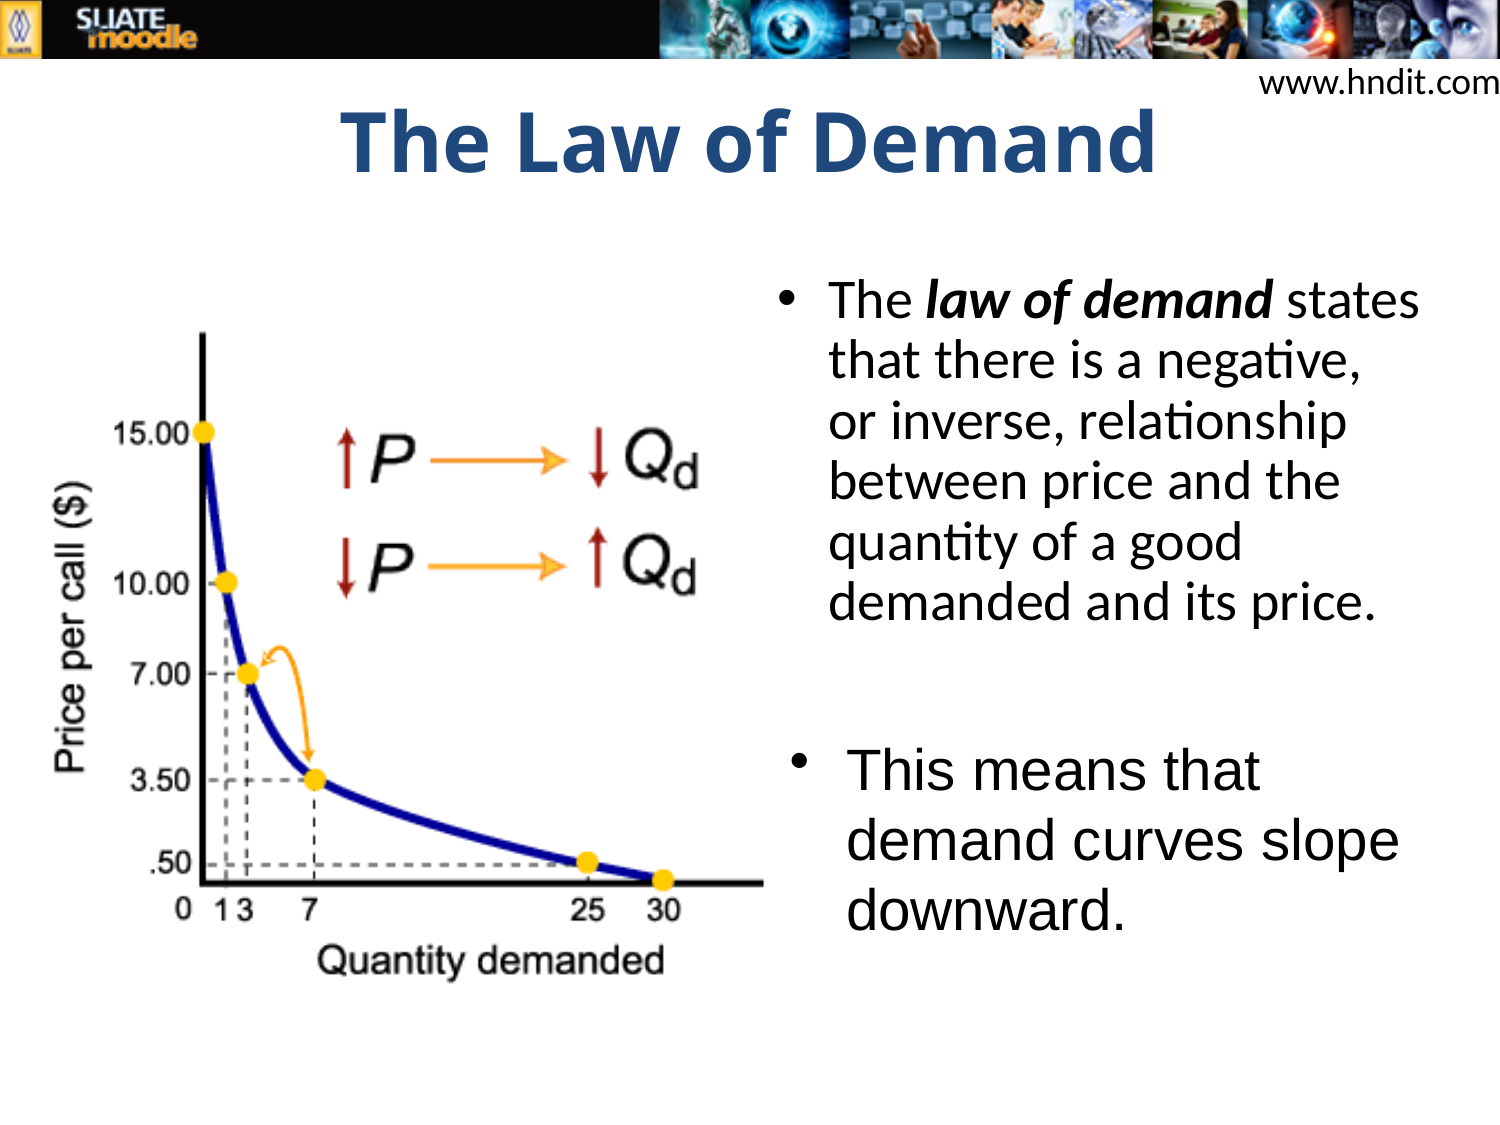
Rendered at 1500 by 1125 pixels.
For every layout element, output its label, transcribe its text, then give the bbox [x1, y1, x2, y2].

text_box This means that demand curves slope downward. [805, 724, 1450, 963]
picture [37, 312, 801, 995]
title The Law of Demand [75, 45, 1425, 233]
picture [0, 0, 1500, 59]
list The law of demand states that there is a negative, or inverse, relationship between price and the quantity of a good demanded and its price. [762, 262, 1438, 700]
text_box www.hndit.com [1243, 49, 1500, 110]
